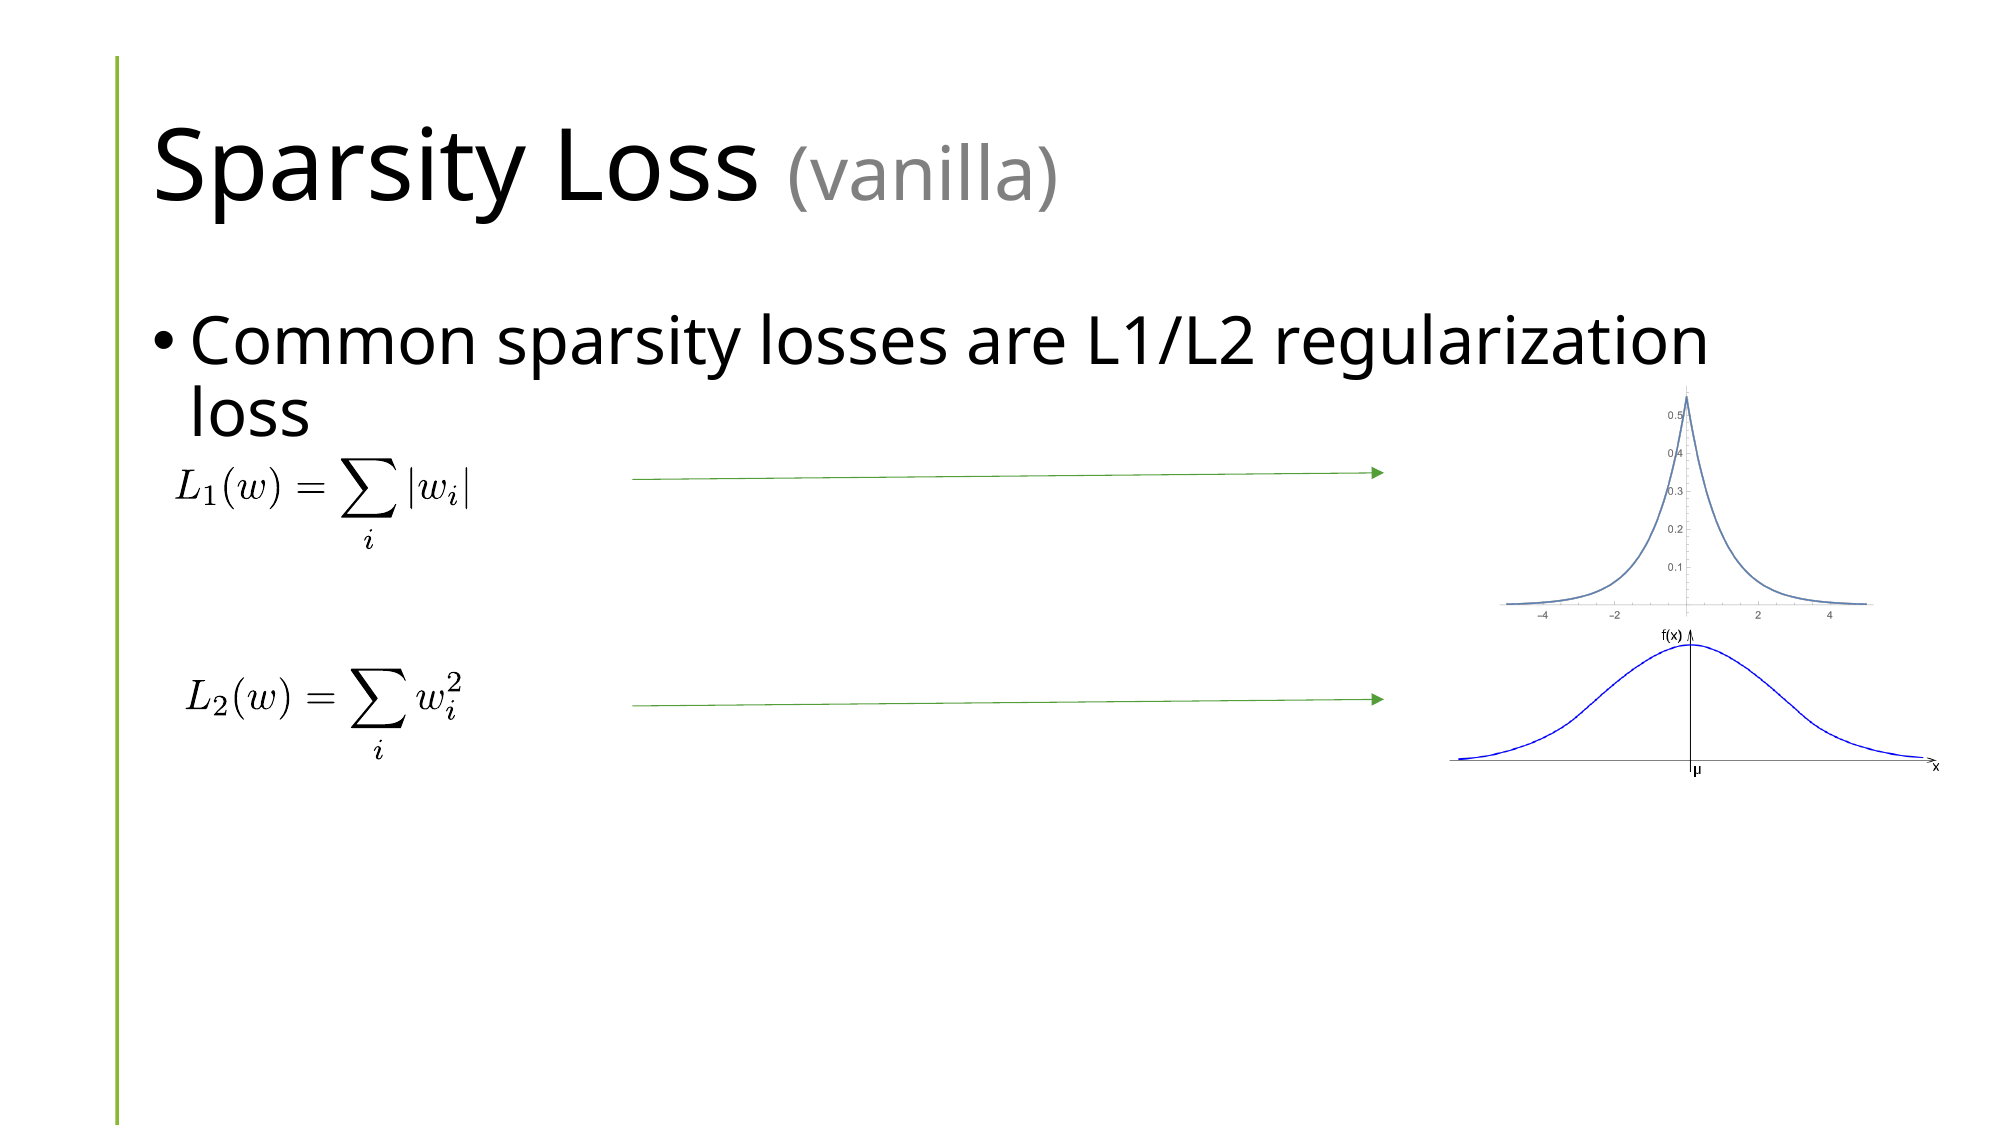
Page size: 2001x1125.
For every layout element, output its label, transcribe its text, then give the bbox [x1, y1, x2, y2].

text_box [174, 458, 468, 549]
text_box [185, 668, 461, 760]
picture [1446, 627, 1951, 785]
title Sparsity Loss (vanilla) [137, 59, 1863, 278]
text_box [632, 699, 1384, 706]
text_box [632, 472, 1384, 480]
picture [1499, 385, 1875, 623]
list Common sparsity losses are L1/L2 regularization loss [137, 299, 1863, 1014]
